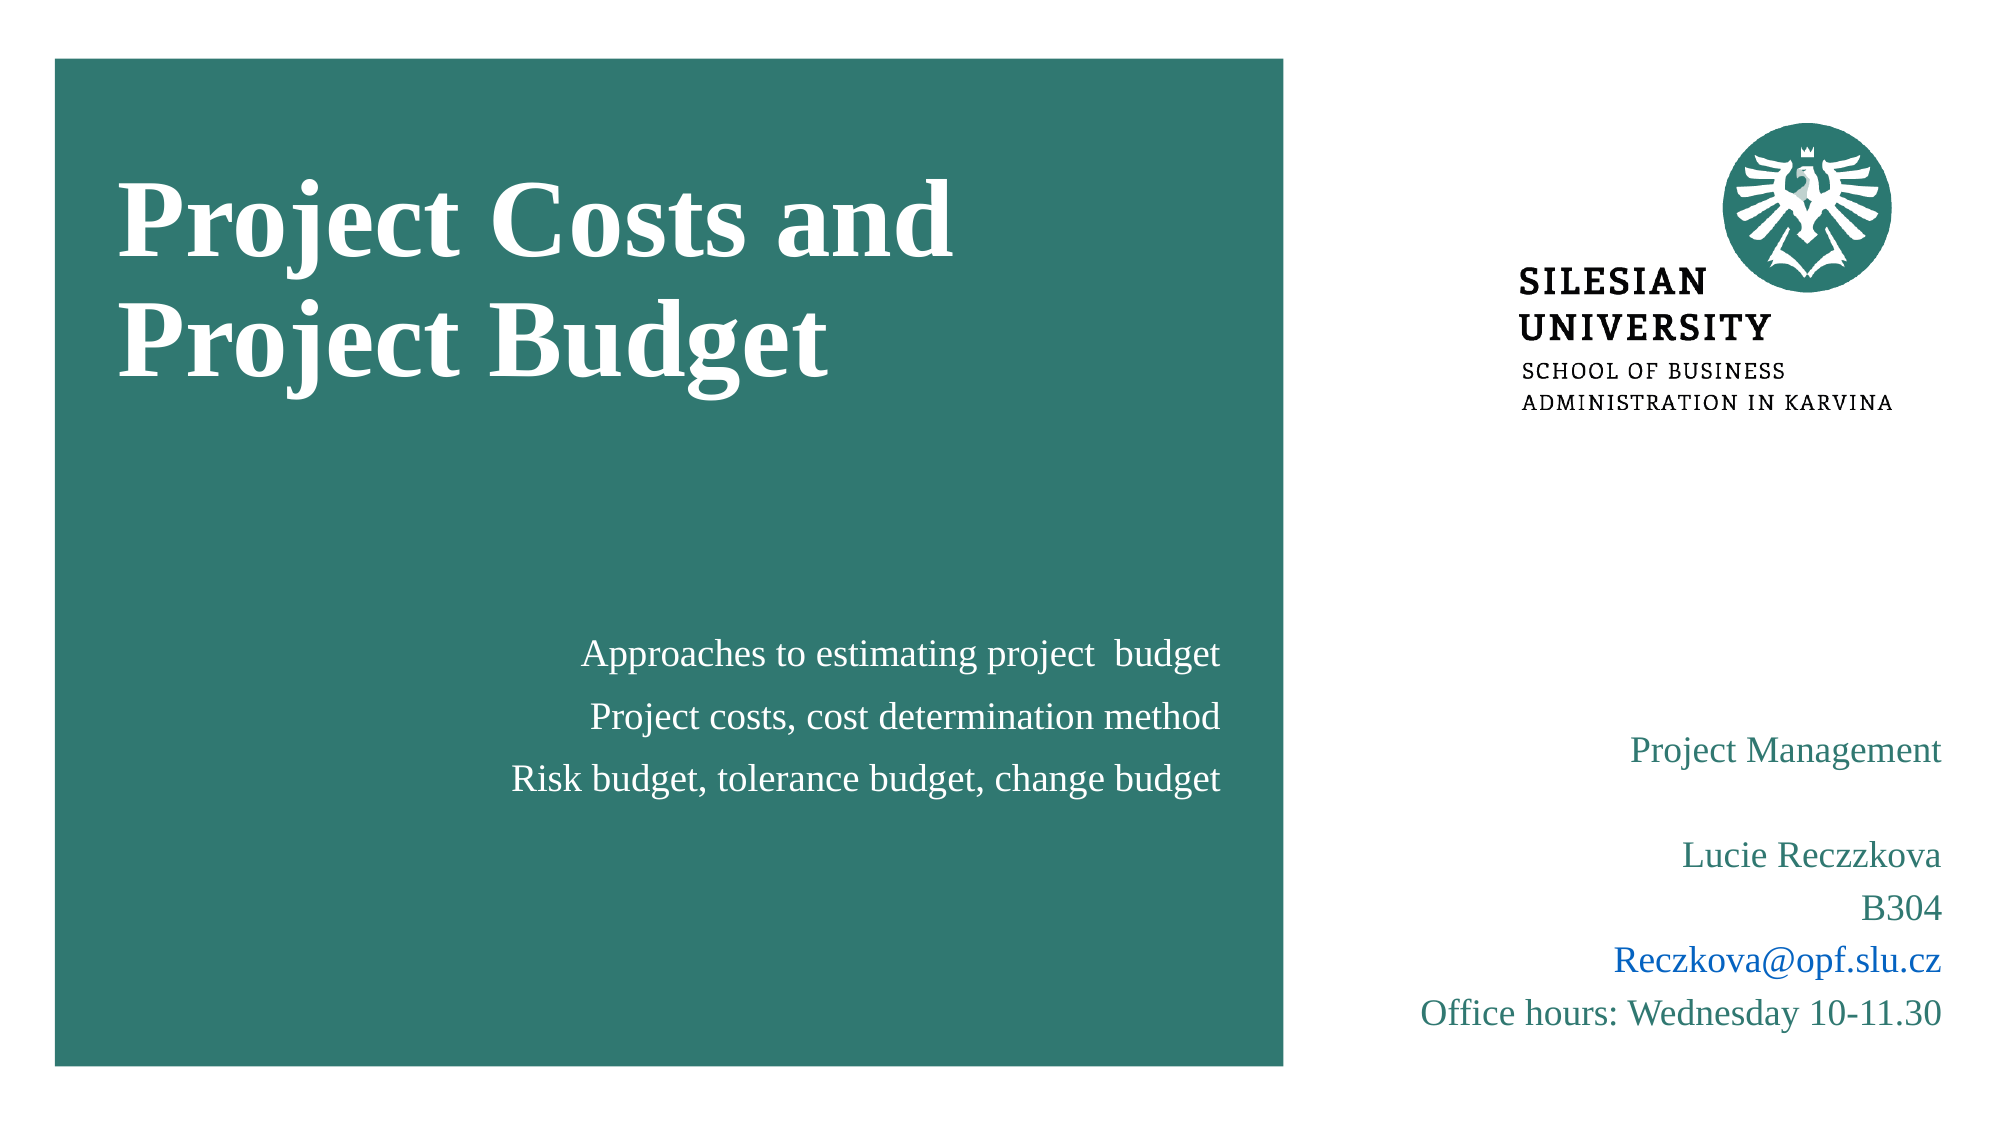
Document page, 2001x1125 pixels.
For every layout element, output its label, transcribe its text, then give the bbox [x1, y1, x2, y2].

subtitle Approaches to estimating project budget Project costs, cost determination method Risk budget, tolerance budget, change budget [315, 625, 1237, 943]
picture [1519, 123, 1892, 410]
text_box [54, 57, 1284, 1068]
text_box Project Management Lucie Reczzkova B304 Reczkova@opf.slu.cz Office hours: Wednesday 10-11.30 [1339, 715, 1963, 1067]
title Project Costs and Project Budget [102, 153, 1221, 626]
